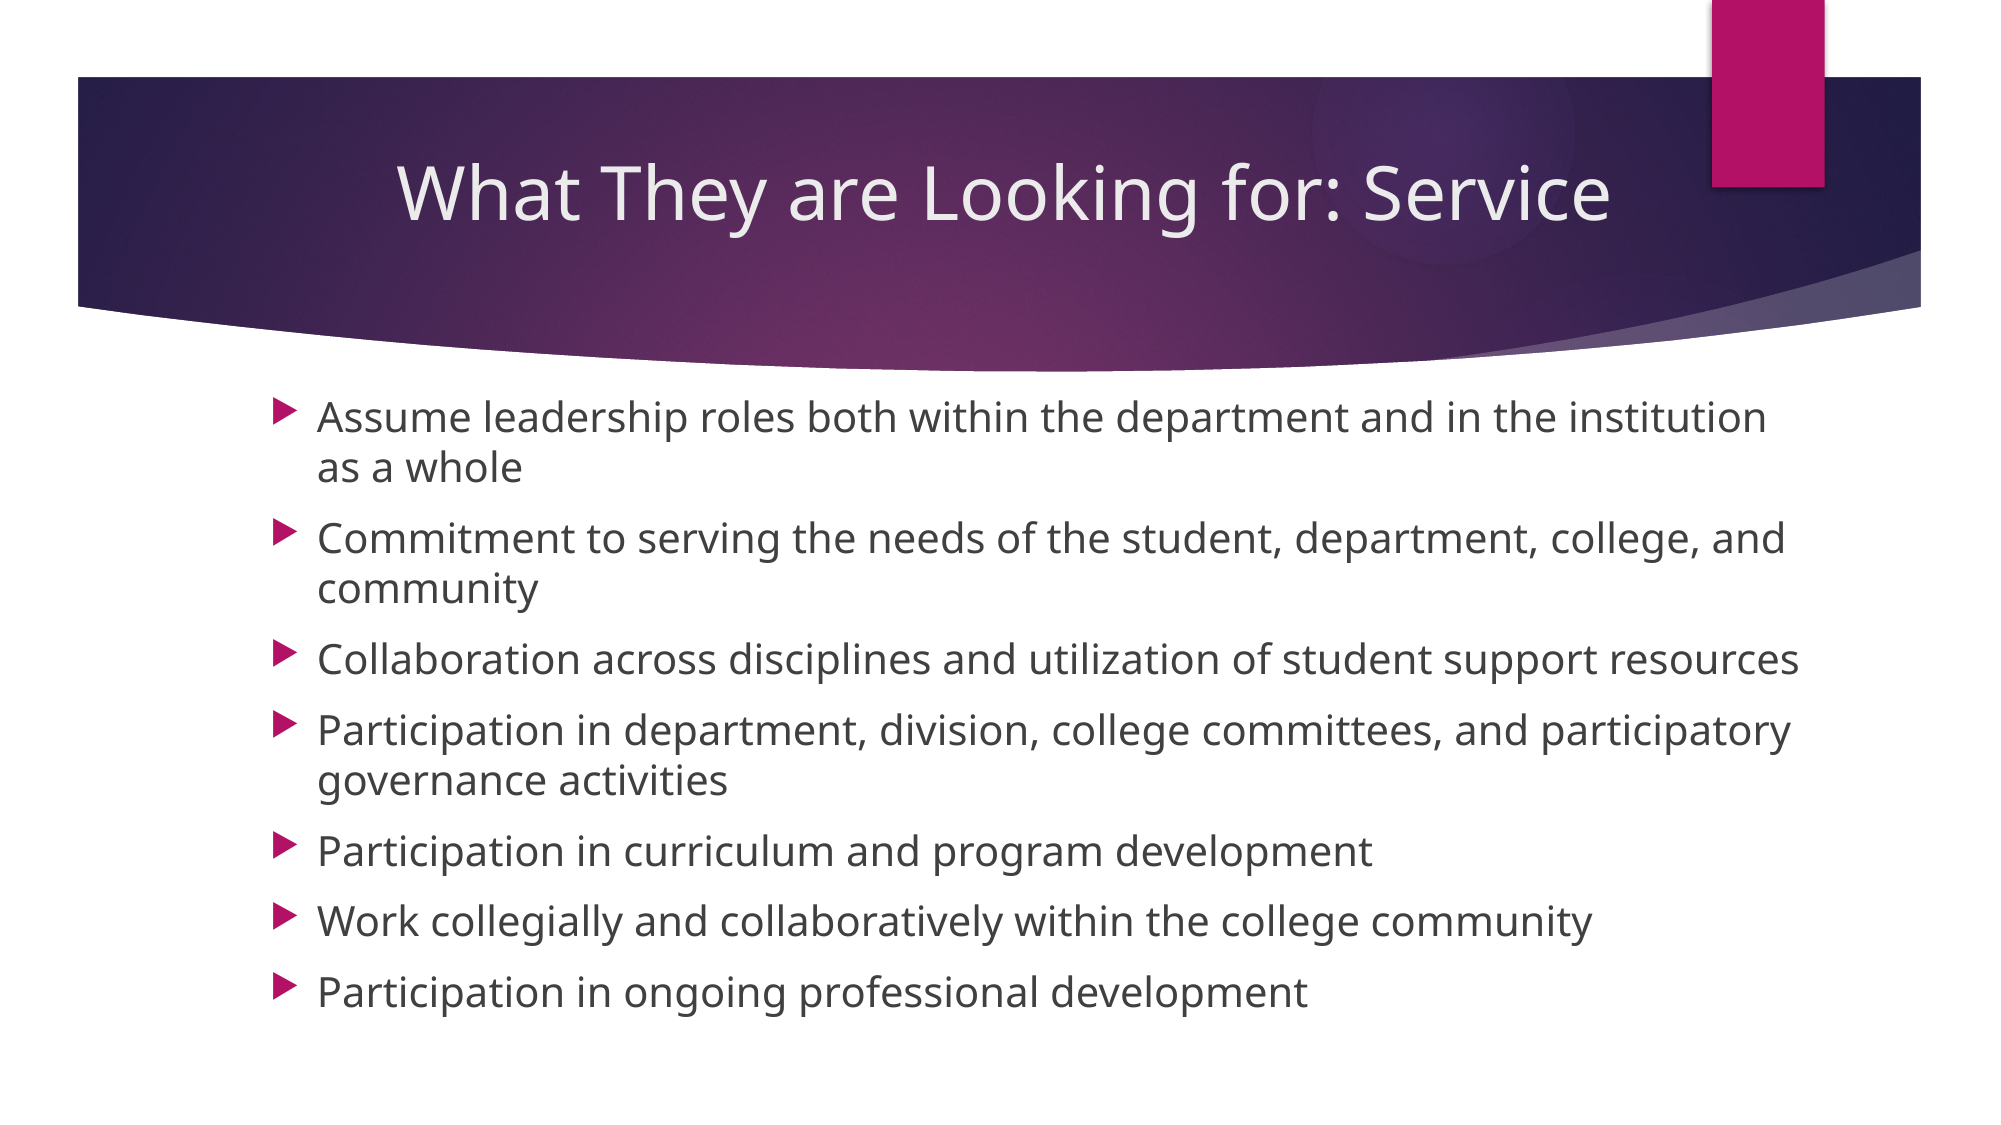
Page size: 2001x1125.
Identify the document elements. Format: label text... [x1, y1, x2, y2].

list Assume leadership roles both within the department and in the institution as a whole Commitment to serving the needs of the student, department, college, and community Collaboration across disciplines and utilization of student support resources Participation in department, division, college committees, and participatory governance activities Participation in curriculum and program development Work collegially and collaboratively within the college community Participation in ongoing professional development [180, 383, 1830, 1003]
title What They are Looking for: Service [180, 116, 1830, 264]
